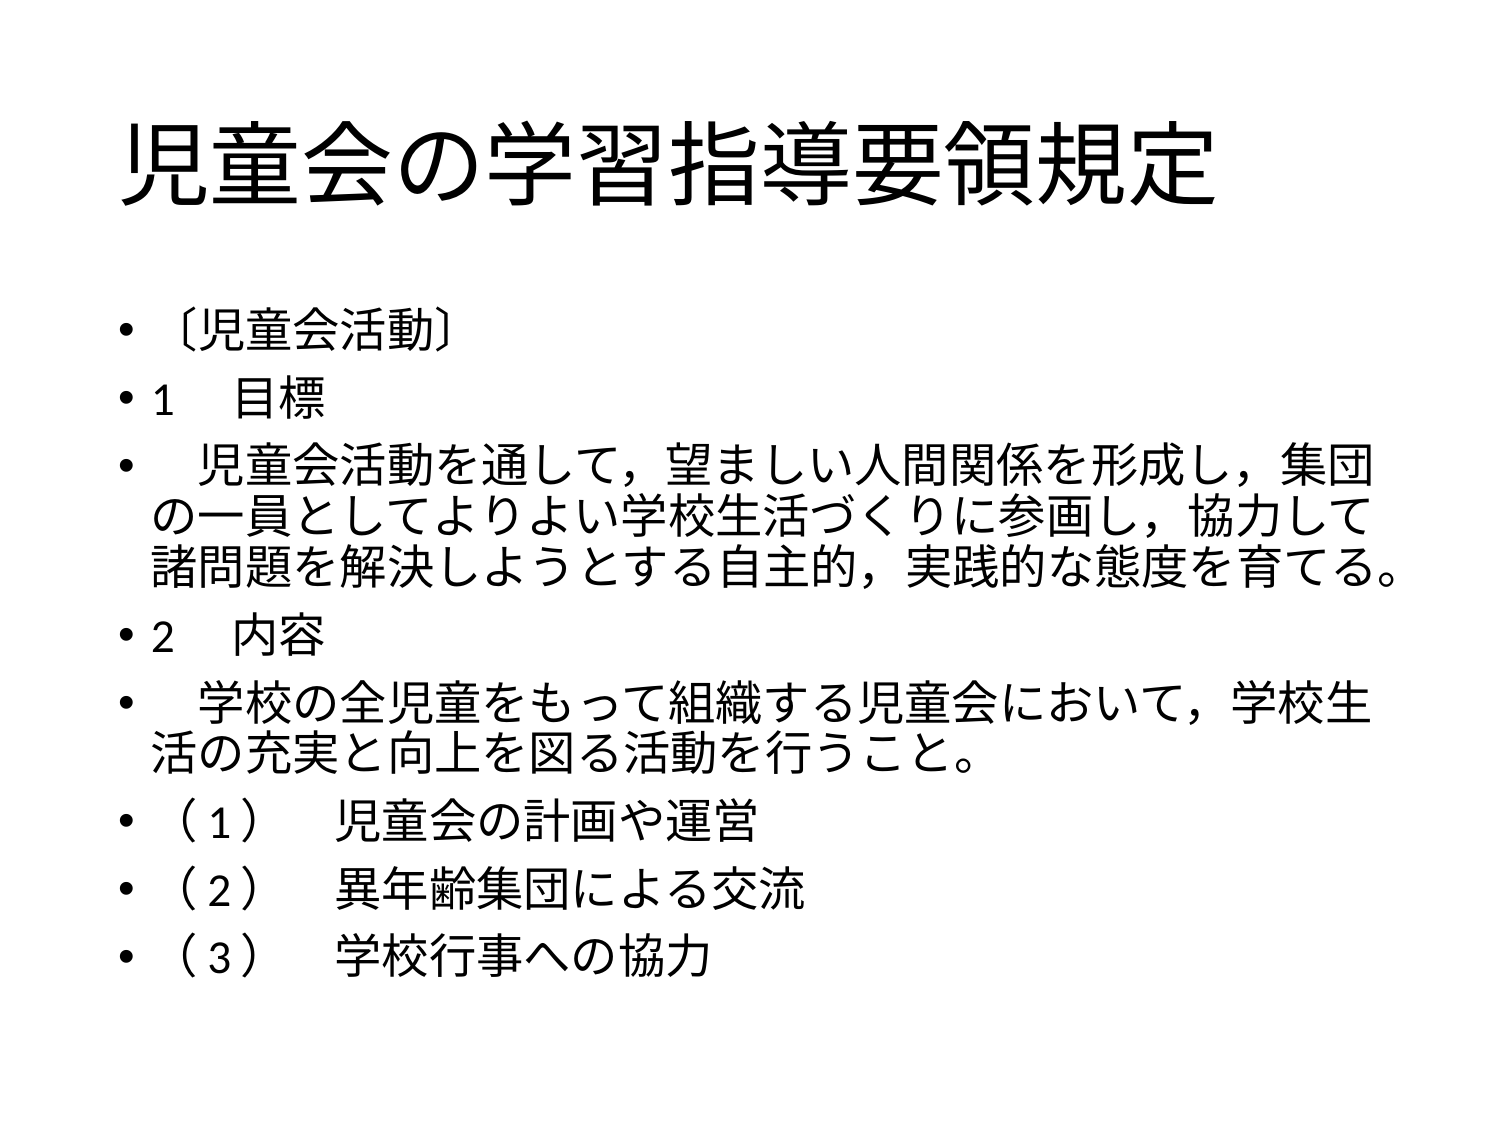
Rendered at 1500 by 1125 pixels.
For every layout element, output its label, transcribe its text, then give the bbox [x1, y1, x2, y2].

title 児童会の学習指導要領規定 [103, 59, 1397, 278]
list 〔児童会活動〕 1 目標 児童会活動を通して，望ましい人間関係を形成し，集団の一員としてよりよい学校生活づくりに参画し，協力して諸問題を解決しようとする自主的，実践的な態度を育てる。 2 内容 学校の全児童をもって組織する児童会において，学校生活の充実と向上を図る活動を行うこと。 （1） 児童会の計画や運営 （2） 異年齢集団による交流 （3） 学校行事への協力 [103, 299, 1397, 1014]
